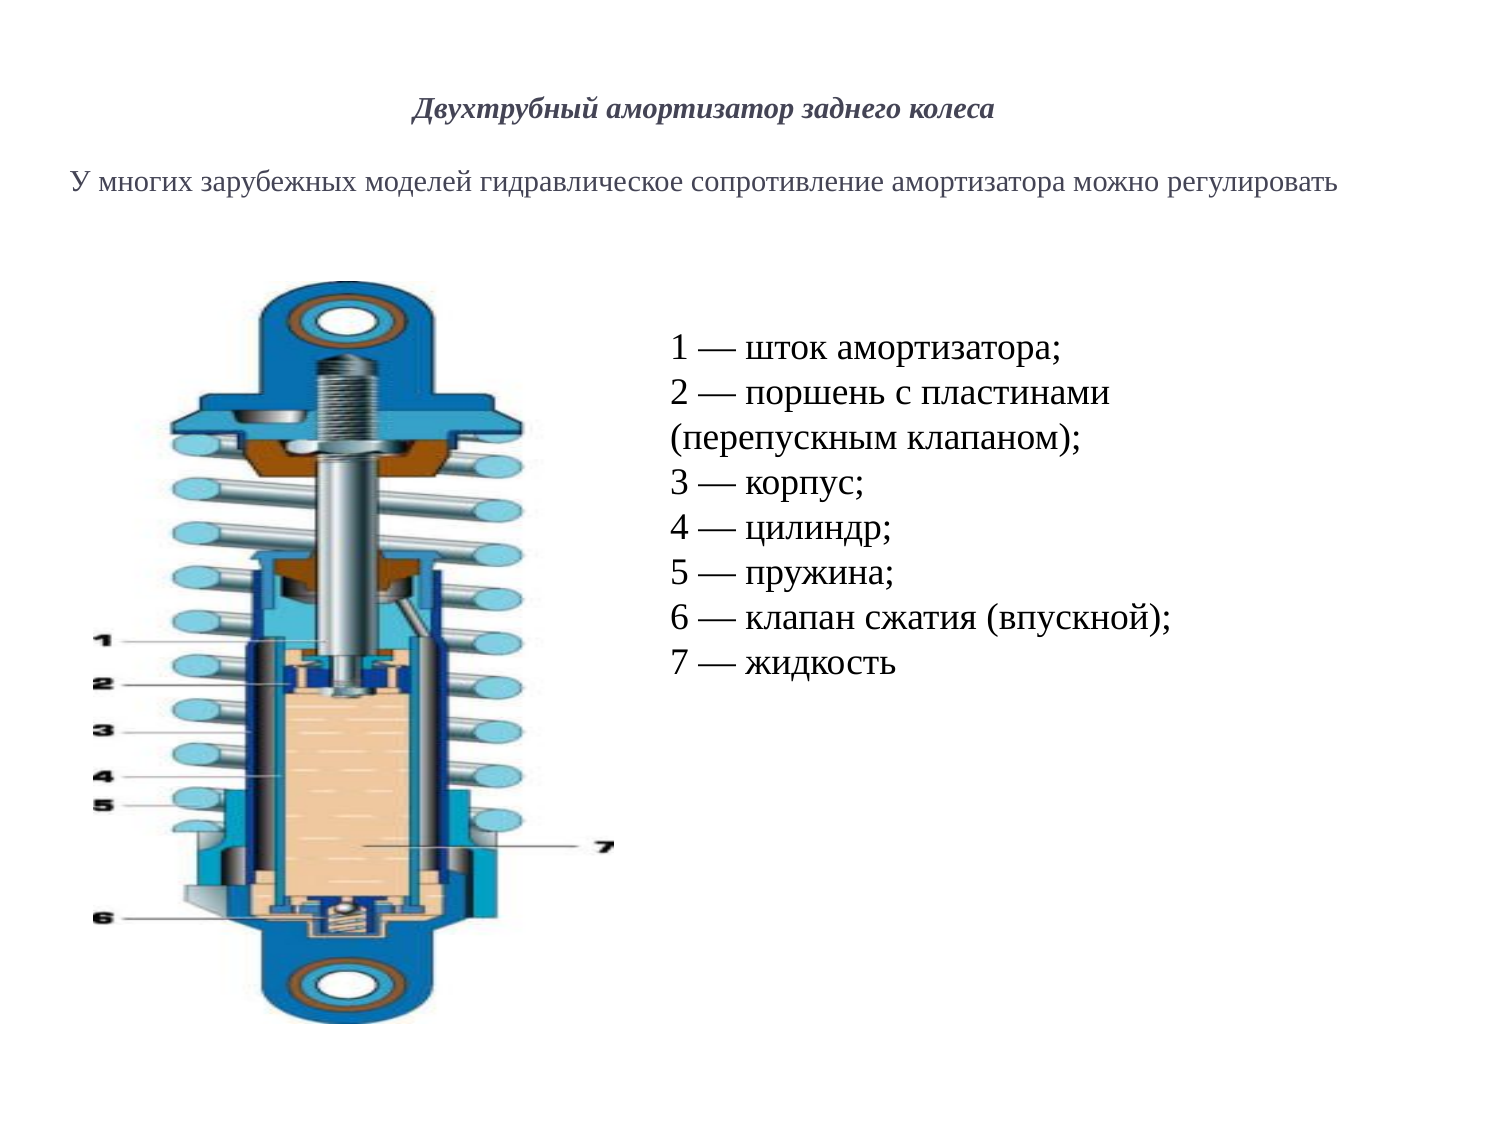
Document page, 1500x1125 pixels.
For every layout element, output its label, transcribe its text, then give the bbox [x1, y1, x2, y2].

text_box 1 — шток амортизатора; 2 — поршень с пластинами (перепускным клапаном); 3 — корпус; 4 — цилиндр; 5 — пружина; 6 — клапан сжатия (впускной); 7 — жидкость [655, 314, 1329, 690]
title Двухтрубный амортизатор заднего колеса У многих зарубежных моделей гидравлическое сопротивление амортизатора можно регулировать [29, 30, 1380, 256]
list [93, 280, 614, 1024]
